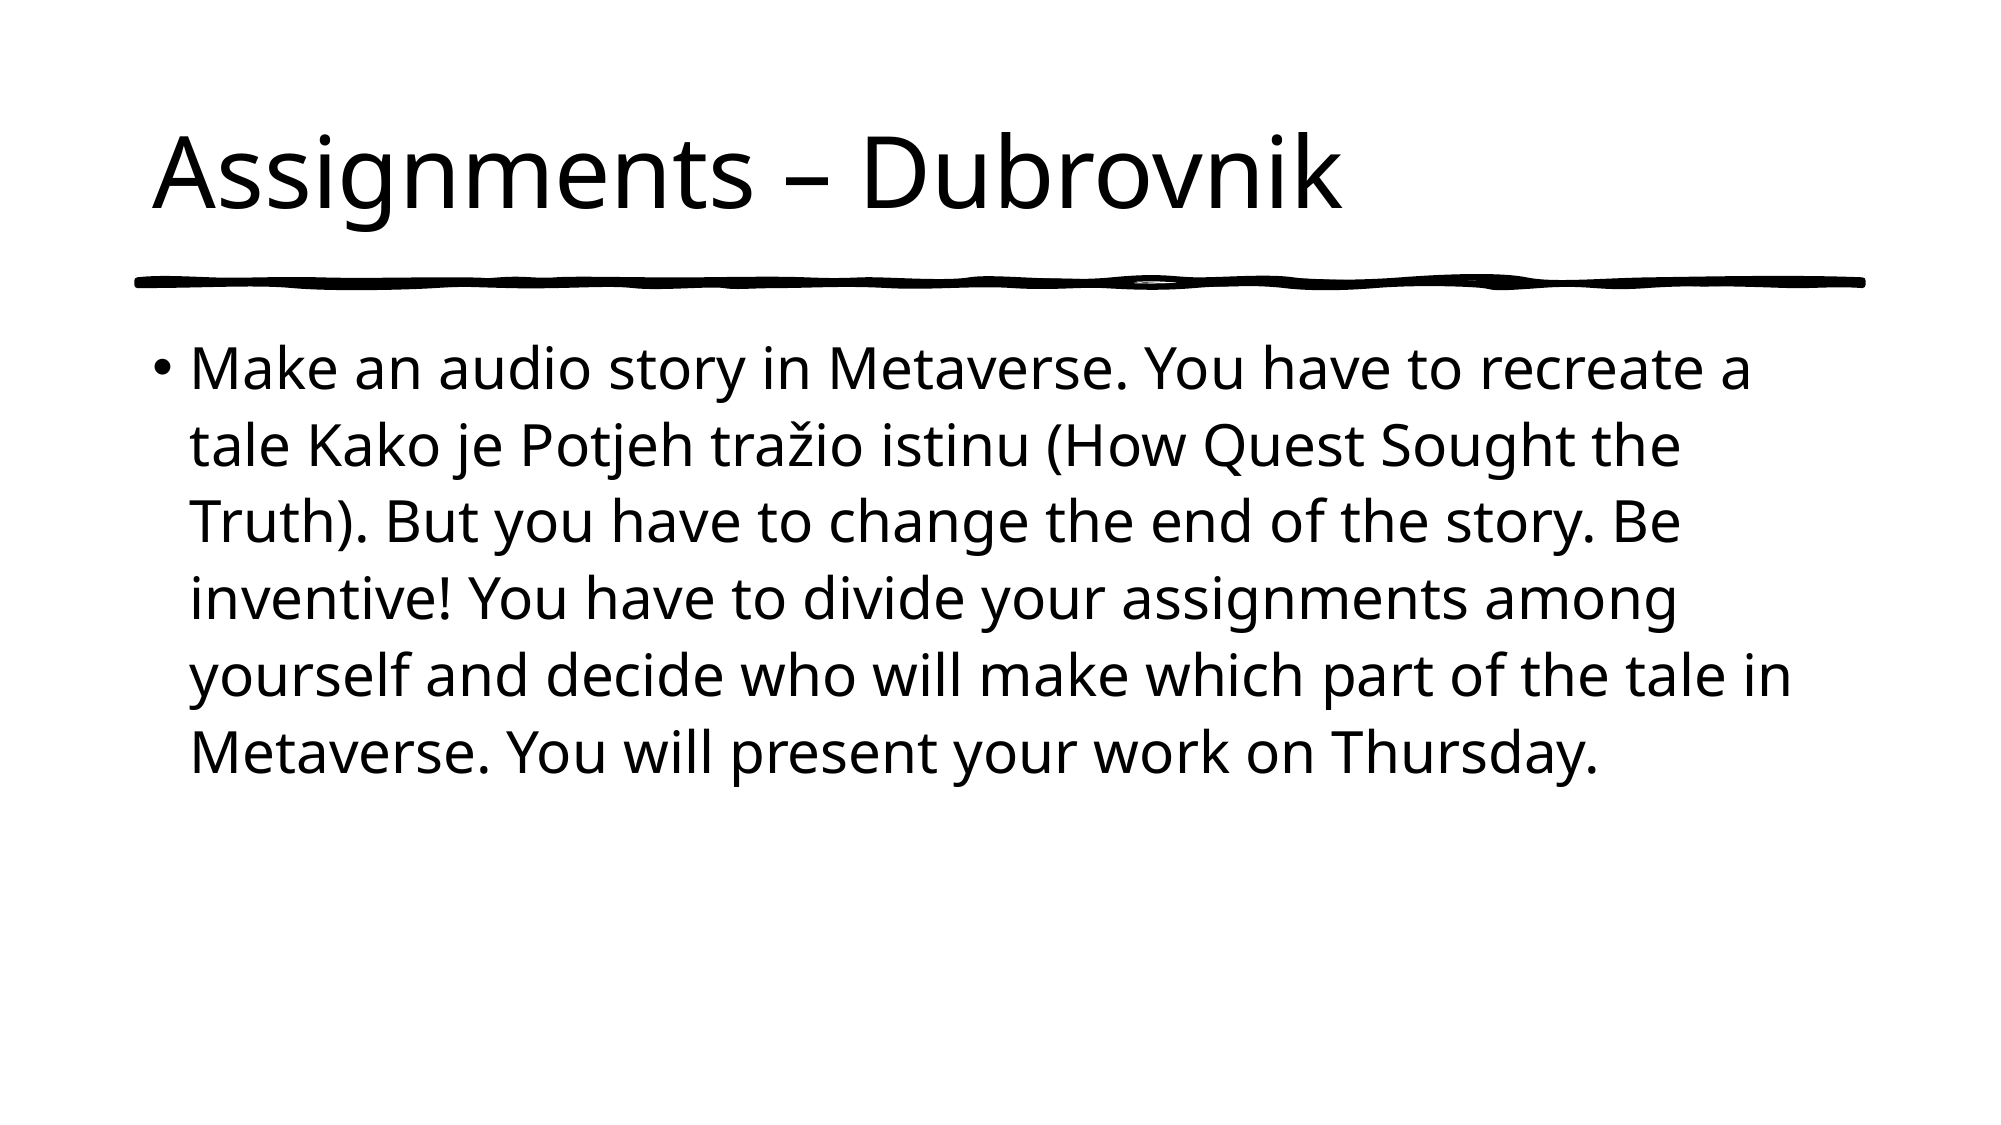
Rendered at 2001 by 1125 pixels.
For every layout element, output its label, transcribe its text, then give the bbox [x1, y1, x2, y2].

title Assignments – Dubrovnik [137, 59, 1863, 278]
list Make an audio story in Metaverse. You have to recreate a tale Kako je Potjeh tražio istinu (How Quest Sought the Truth). But you have to change the end of the story. Be inventive! You have to divide your assignments among yourself and decide who will make which part of the tale in Metaverse. You will present your work on Thursday. [137, 316, 1863, 1014]
